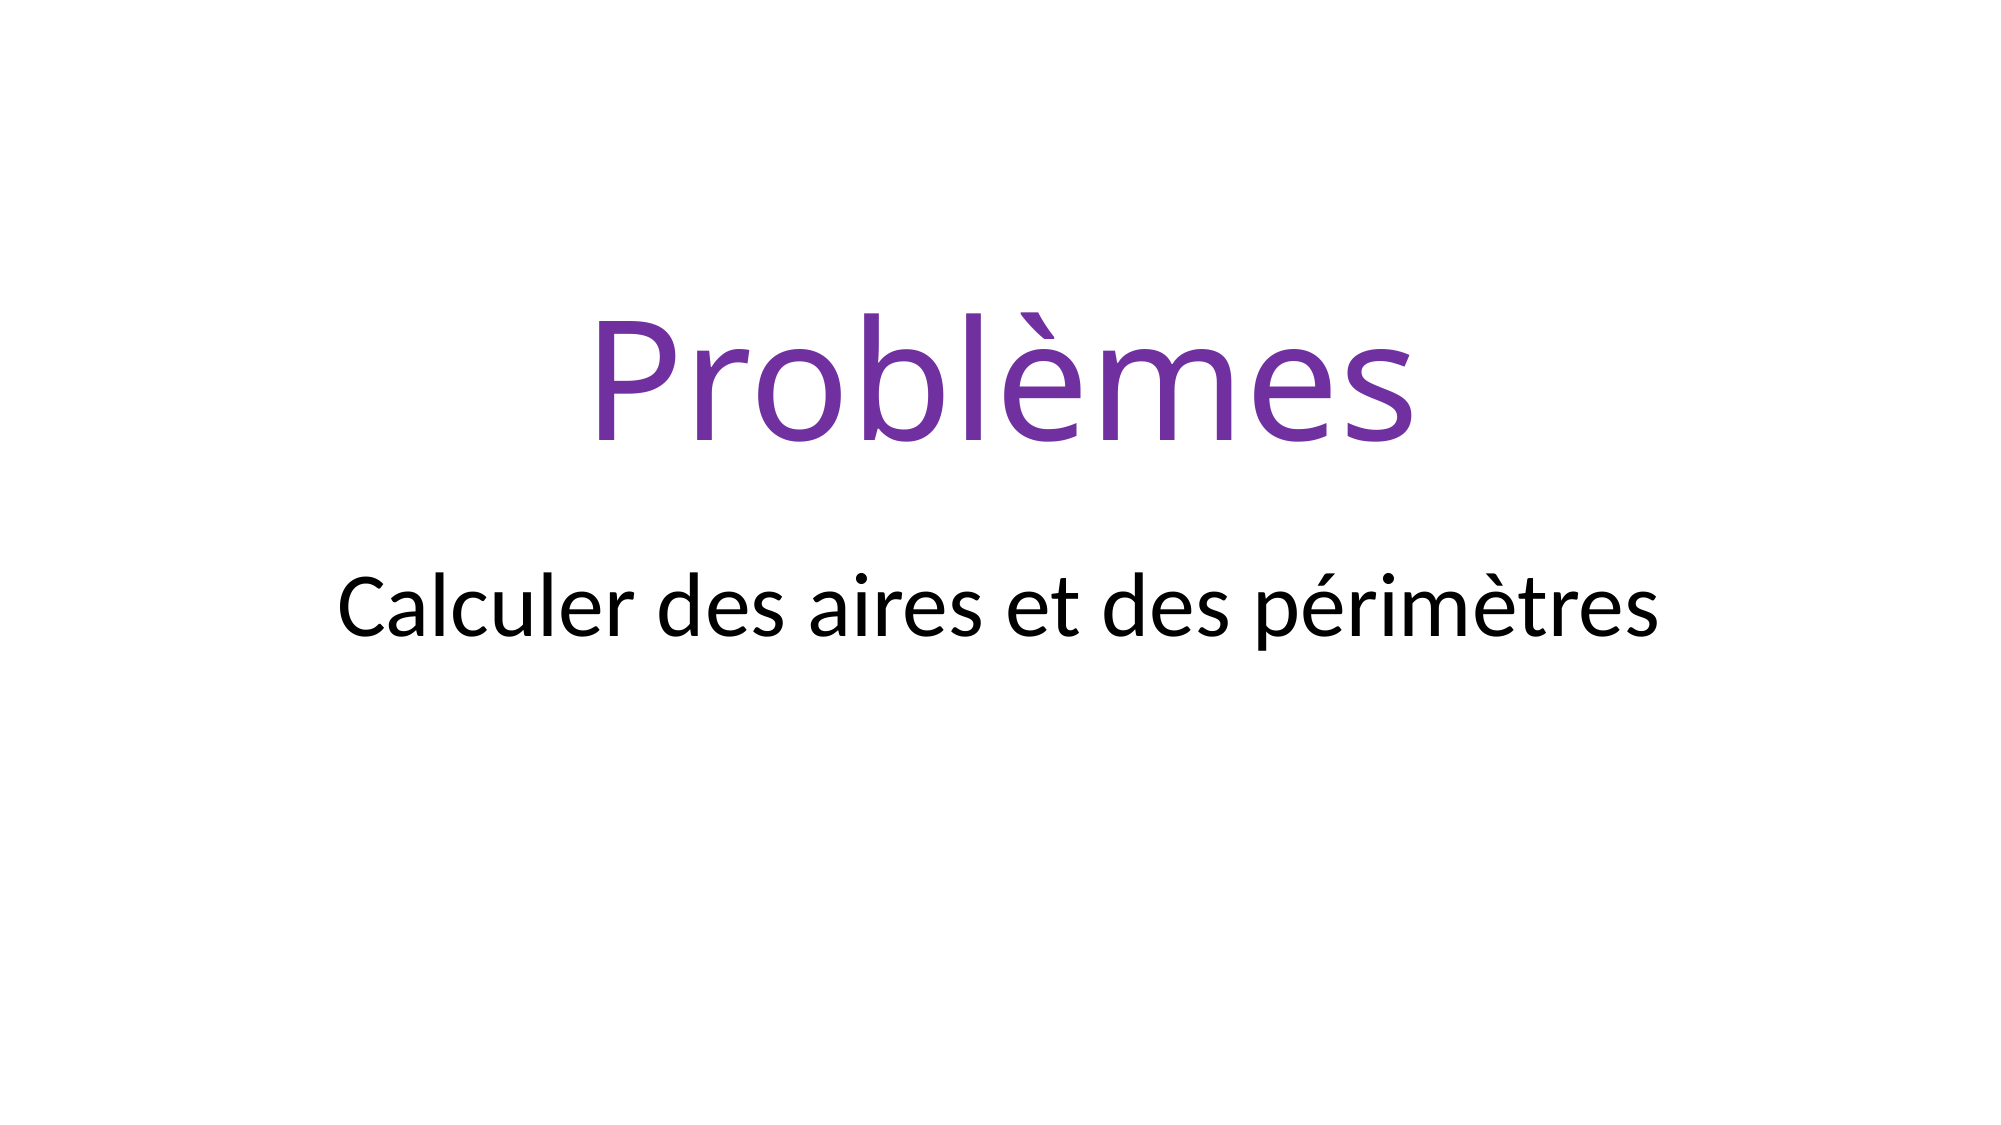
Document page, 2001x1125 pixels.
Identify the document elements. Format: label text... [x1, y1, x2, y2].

title Problèmes [251, 92, 1752, 485]
text_box Calculer des aires et des périmètres [235, 537, 1765, 663]
